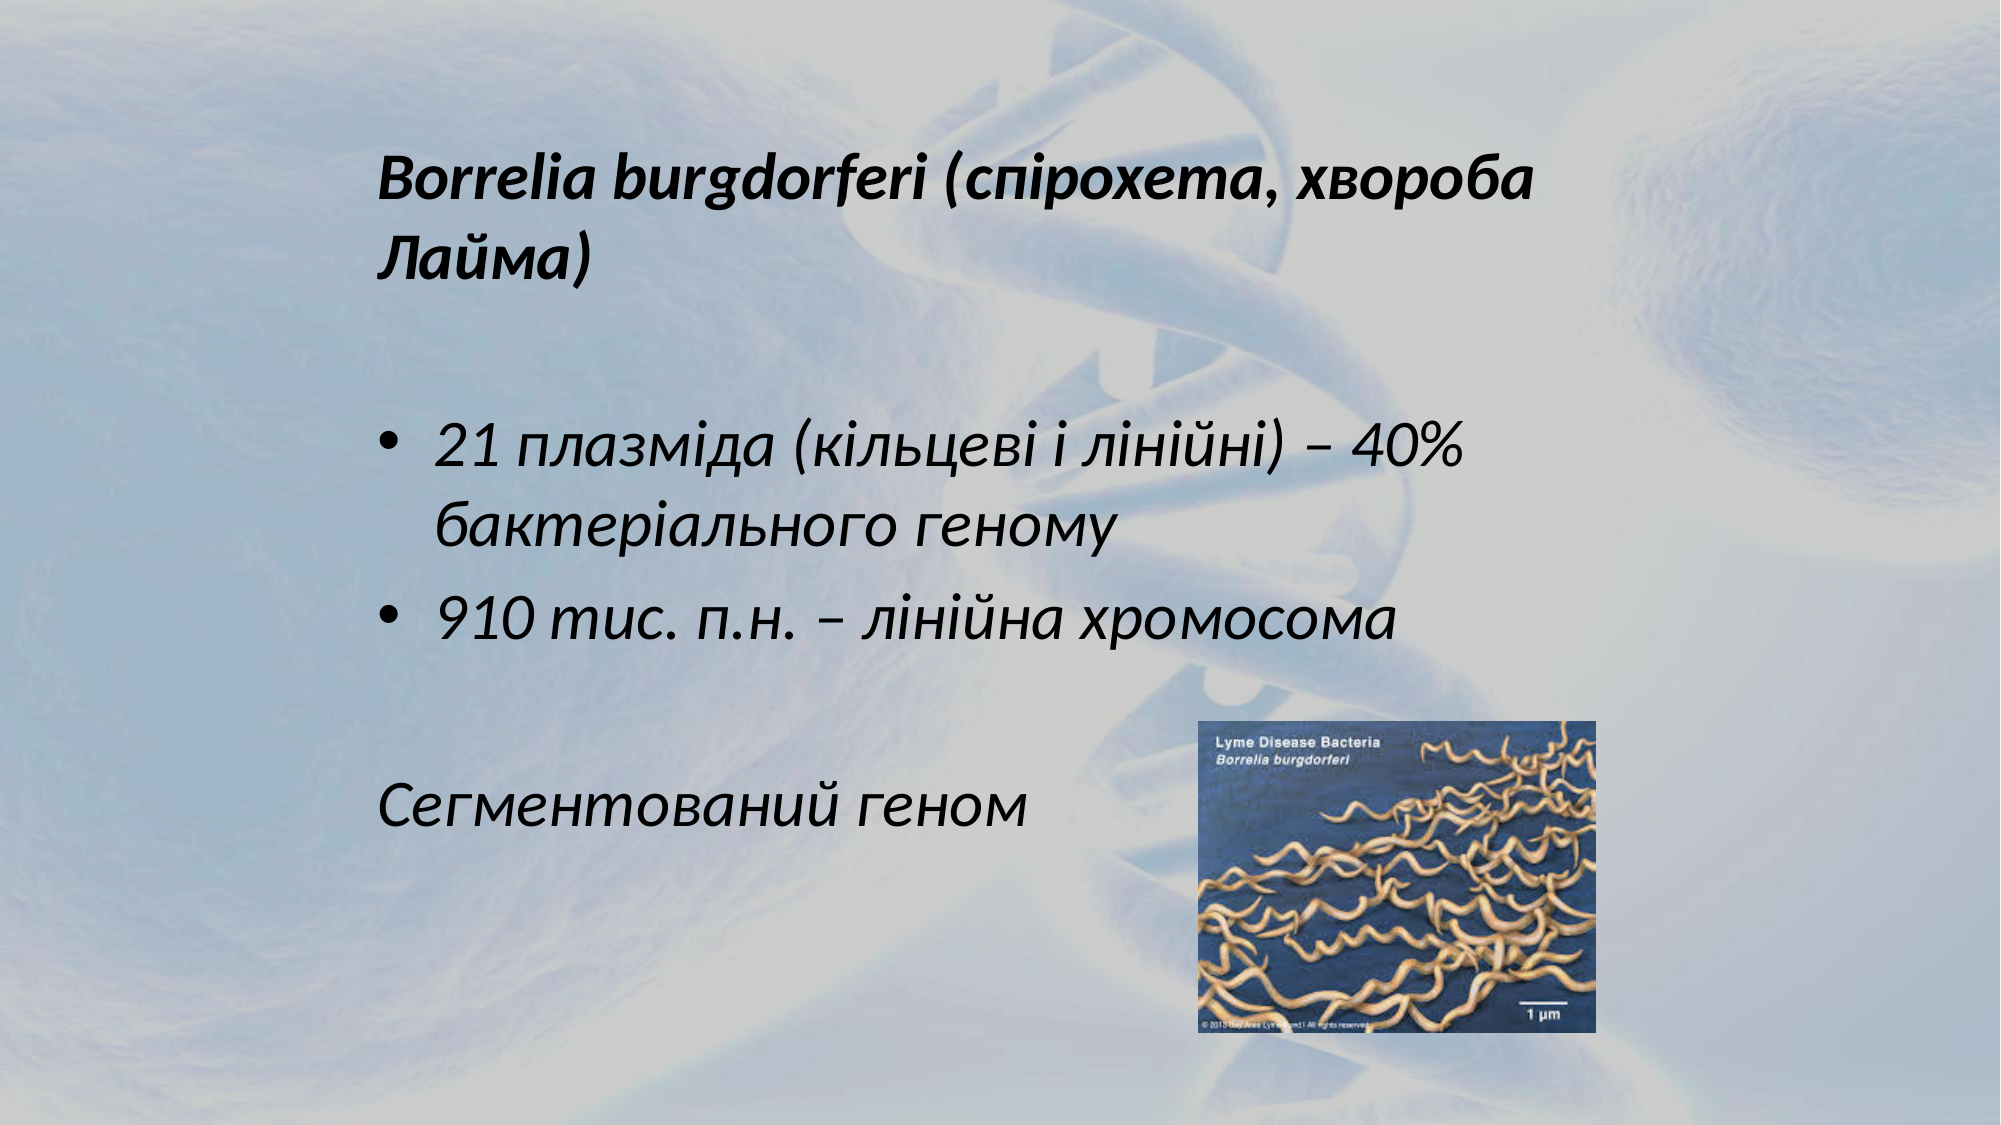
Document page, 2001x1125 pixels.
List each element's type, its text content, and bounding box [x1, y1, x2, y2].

picture [0, 0, 2001, 1125]
list Borrelia burgdorferi (спірохета, хвороба Лайма) 21 плазміда (кільцеві і лінійні) – 40% бактеріального геному 910 тис. п.н. – лінійна хромосома Сегментований геном [362, 125, 1675, 1005]
